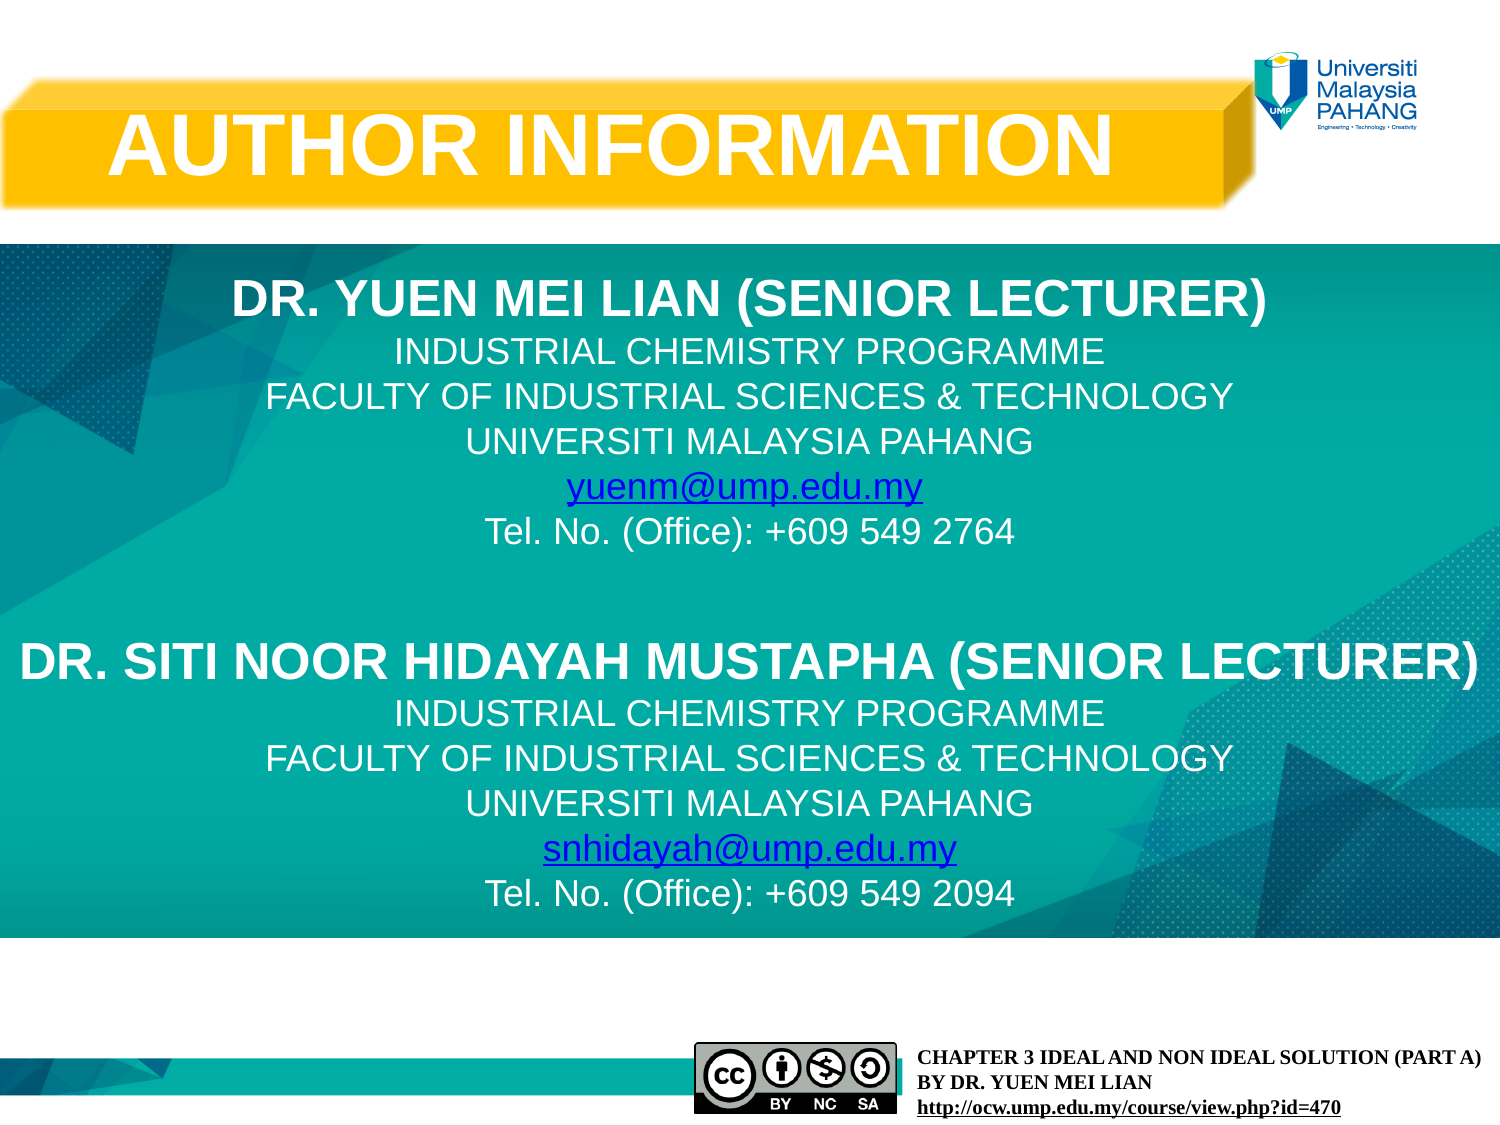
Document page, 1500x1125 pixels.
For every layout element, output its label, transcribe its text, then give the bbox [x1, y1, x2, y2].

text_box AUTHOR INFORMATION [6, 84, 1251, 205]
picture [0, 922, 1500, 1125]
text_box DR. YUEN MEI LIAN (SENIOR LECTURER) INDUSTRIAL CHEMISTRY PROGRAMME FACULTY OF INDUSTRIAL SCIENCES & TECHNOLOGY UNIVERSITI MALAYSIA PAHANG yuenm@ump.edu.my Tel. No. (Office): +609 549 2764 DR. SITI NOOR HIDAYAH MUSTAPHA (SENIOR LECTURER) INDUSTRIAL CHEMISTRY PROGRAMME FACULTY OF INDUSTRIAL SCIENCES & TECHNOLOGY UNIVERSITI MALAYSIA PAHANG snhidayah@ump.edu.my Tel. No. (Office): +609 549 2094 [0, 257, 1500, 922]
picture [0, 0, 1500, 257]
